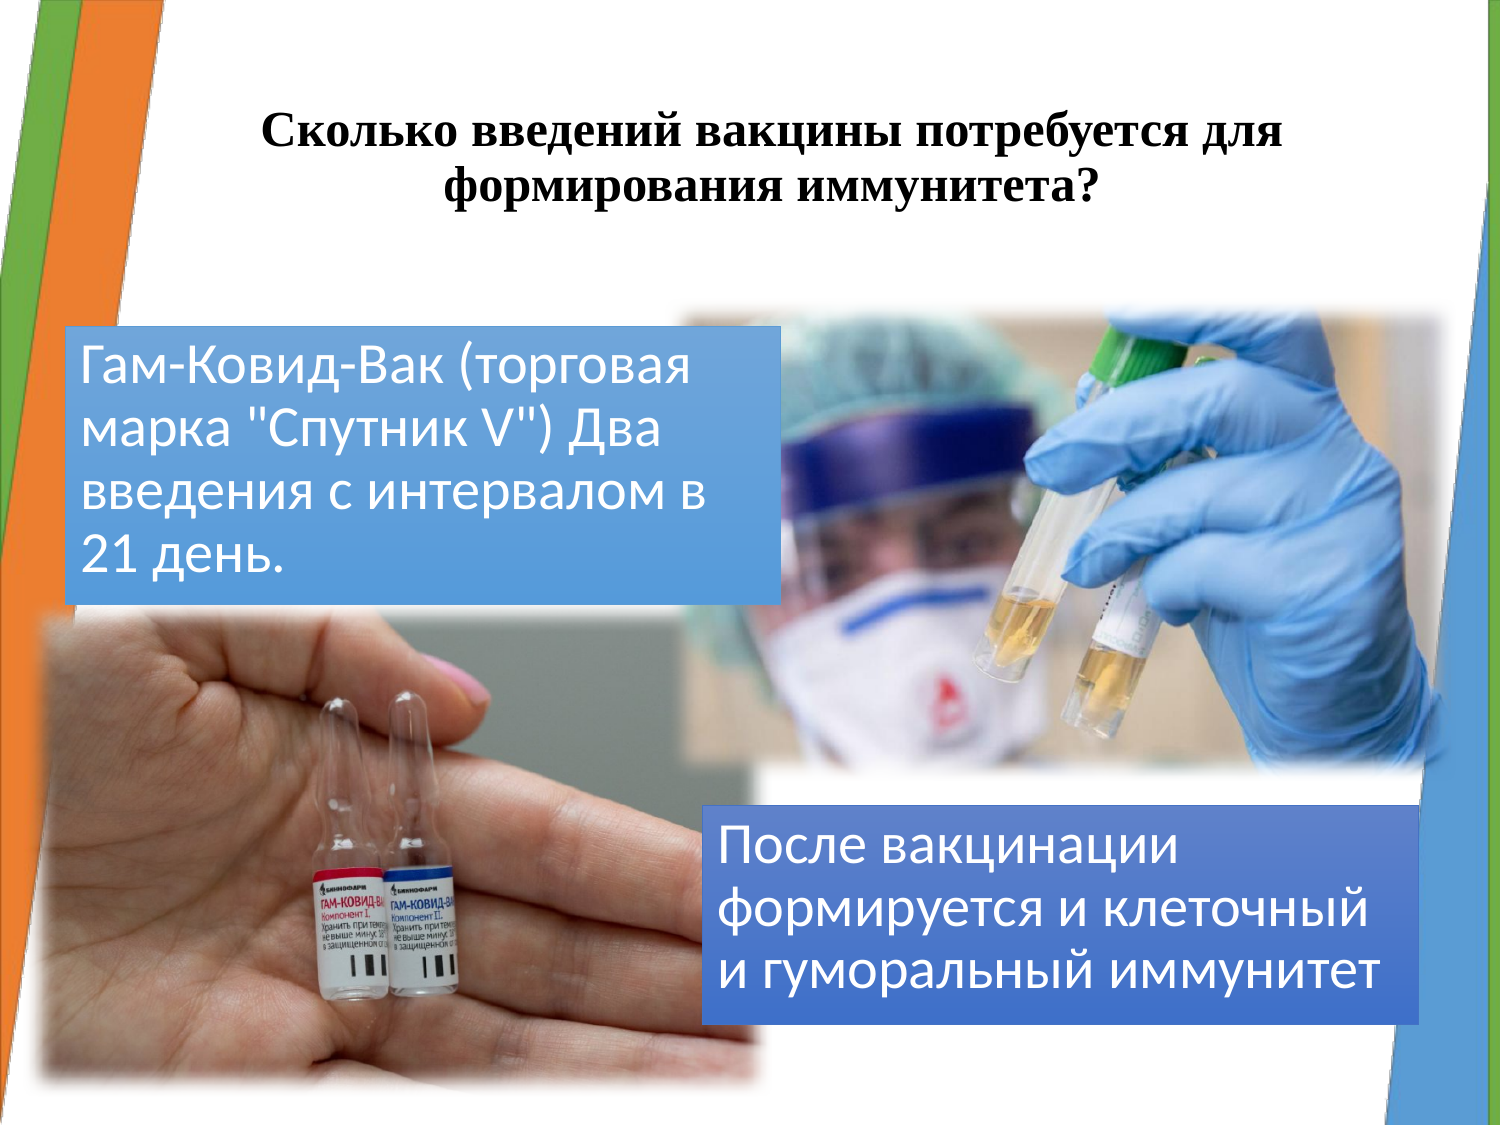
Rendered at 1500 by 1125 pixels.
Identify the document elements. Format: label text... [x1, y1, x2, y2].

picture [0, 0, 1500, 1125]
list Гам-Ковид-Вак (торговая марка "Спутник V") Два введения с интервалом в 21 день. [65, 326, 665, 597]
text_box После вакцинации формируется и клеточный и гуморальный иммунитет [773, 805, 1419, 1025]
title Сколько введений вакцины потребуется для формирования иммунитета? [103, 94, 1441, 282]
